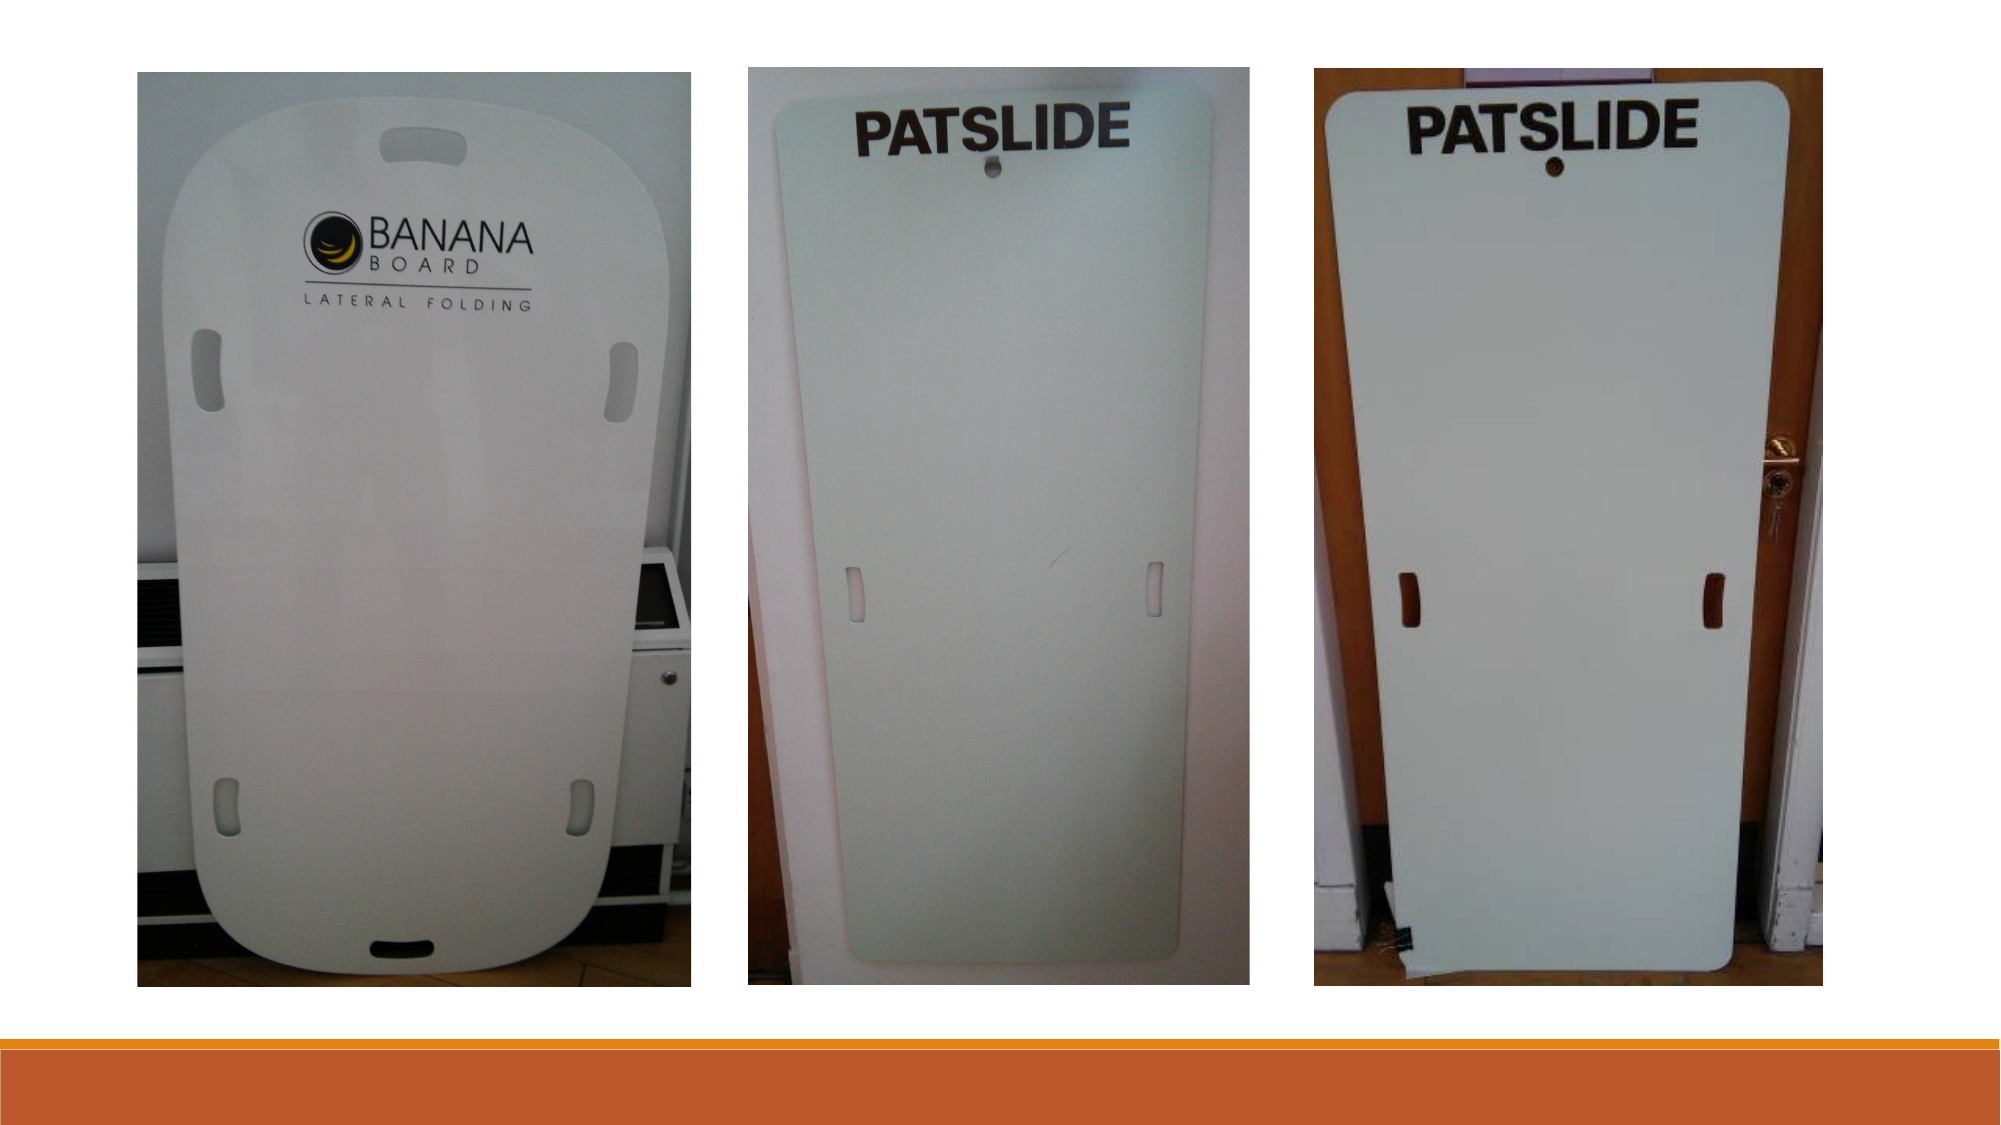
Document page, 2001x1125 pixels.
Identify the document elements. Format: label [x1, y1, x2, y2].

list [136, 71, 692, 987]
picture [747, 66, 1251, 986]
picture [1313, 67, 1824, 987]
